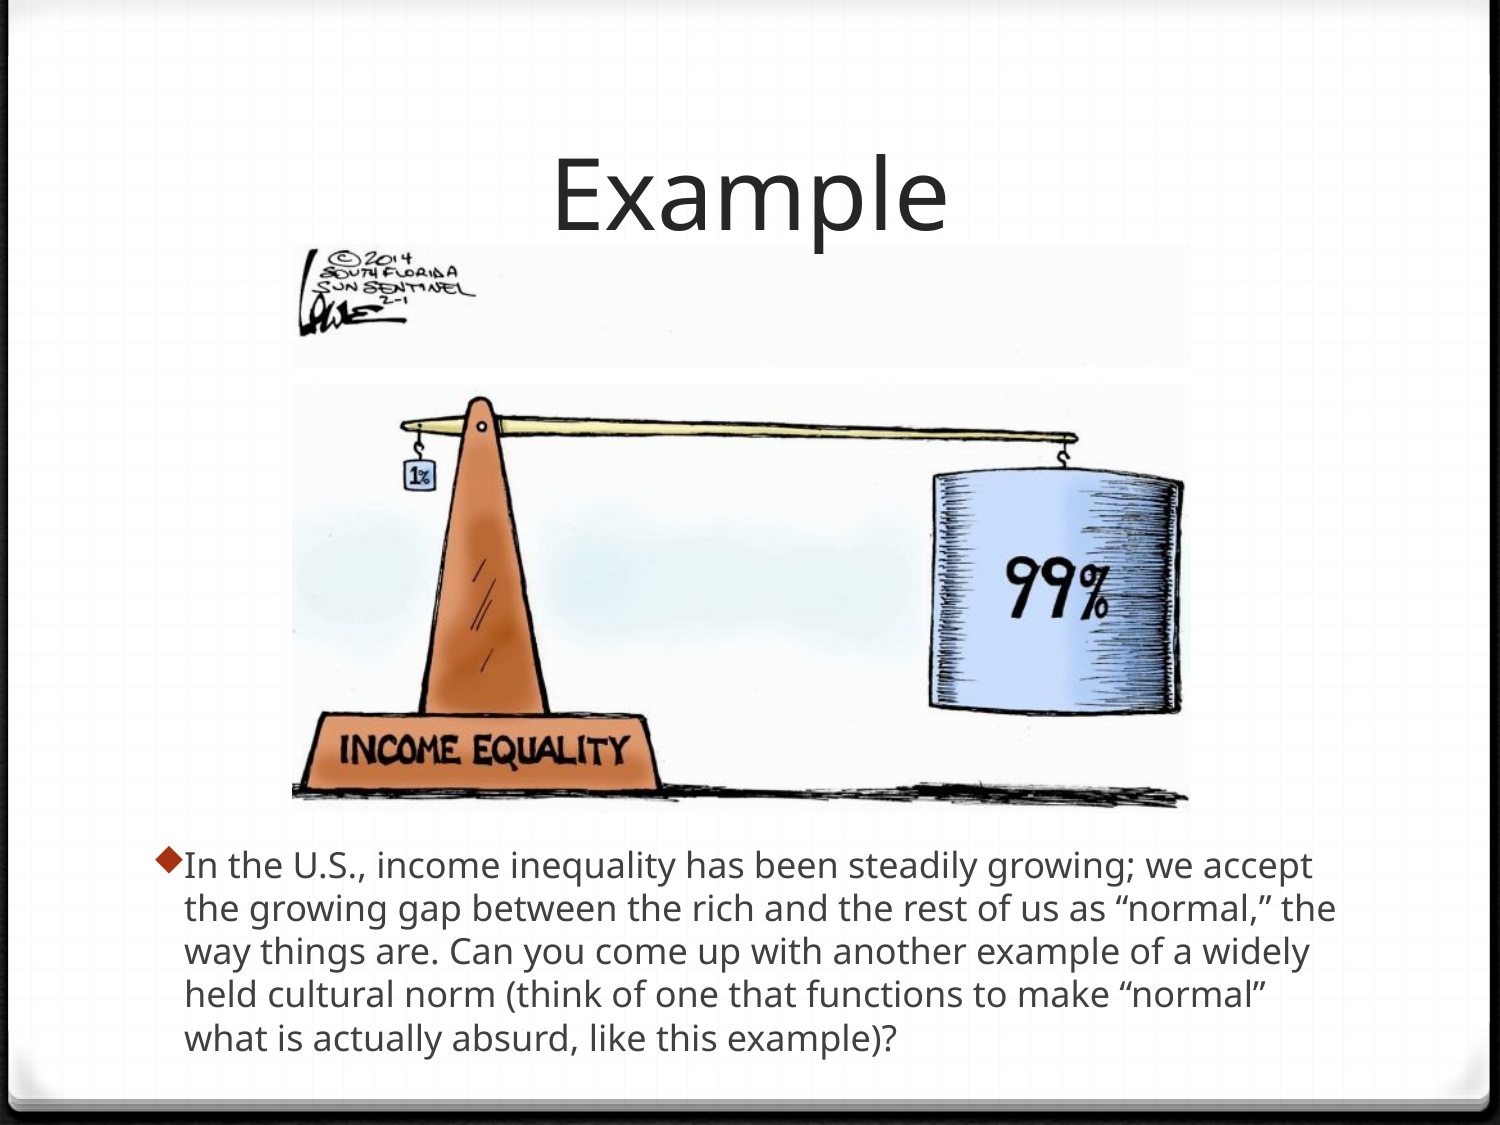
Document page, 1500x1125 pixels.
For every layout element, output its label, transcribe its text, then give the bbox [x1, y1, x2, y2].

picture [0, 0, 1500, 1125]
title Example [90, 71, 1410, 309]
list In the U.S., income inequality has been steadily growing; we accept the growing gap between the rich and the rest of us as “normal,” the way things are. Can you come up with another example of a widely held cultural norm (think of one that functions to make “normal” what is actually absurd, like this example)? [137, 835, 1363, 1070]
